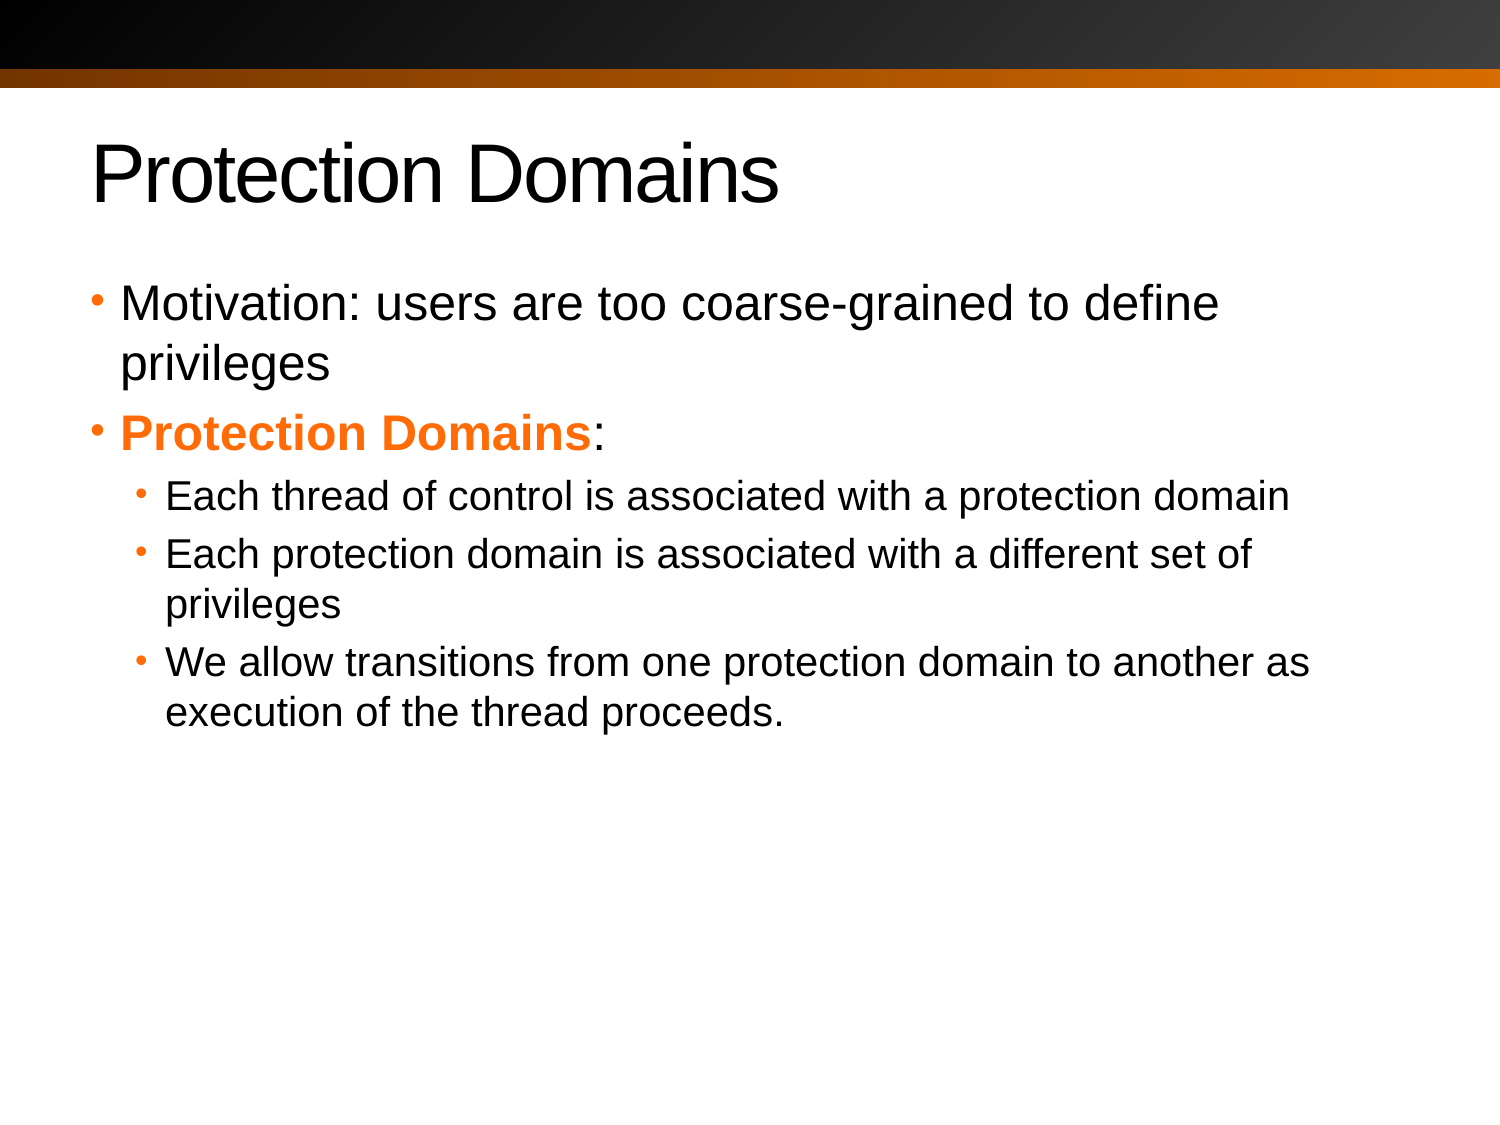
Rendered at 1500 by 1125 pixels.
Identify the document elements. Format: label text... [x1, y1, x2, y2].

list Motivation: users are too coarse-grained to define privileges Protection Domains: Each thread of control is associated with a protection domain Each protection domain is associated with a different set of privileges We allow transitions from one protection domain to another as execution of the thread proceeds. [75, 262, 1425, 1063]
title Protection Domains [75, 87, 1425, 250]
